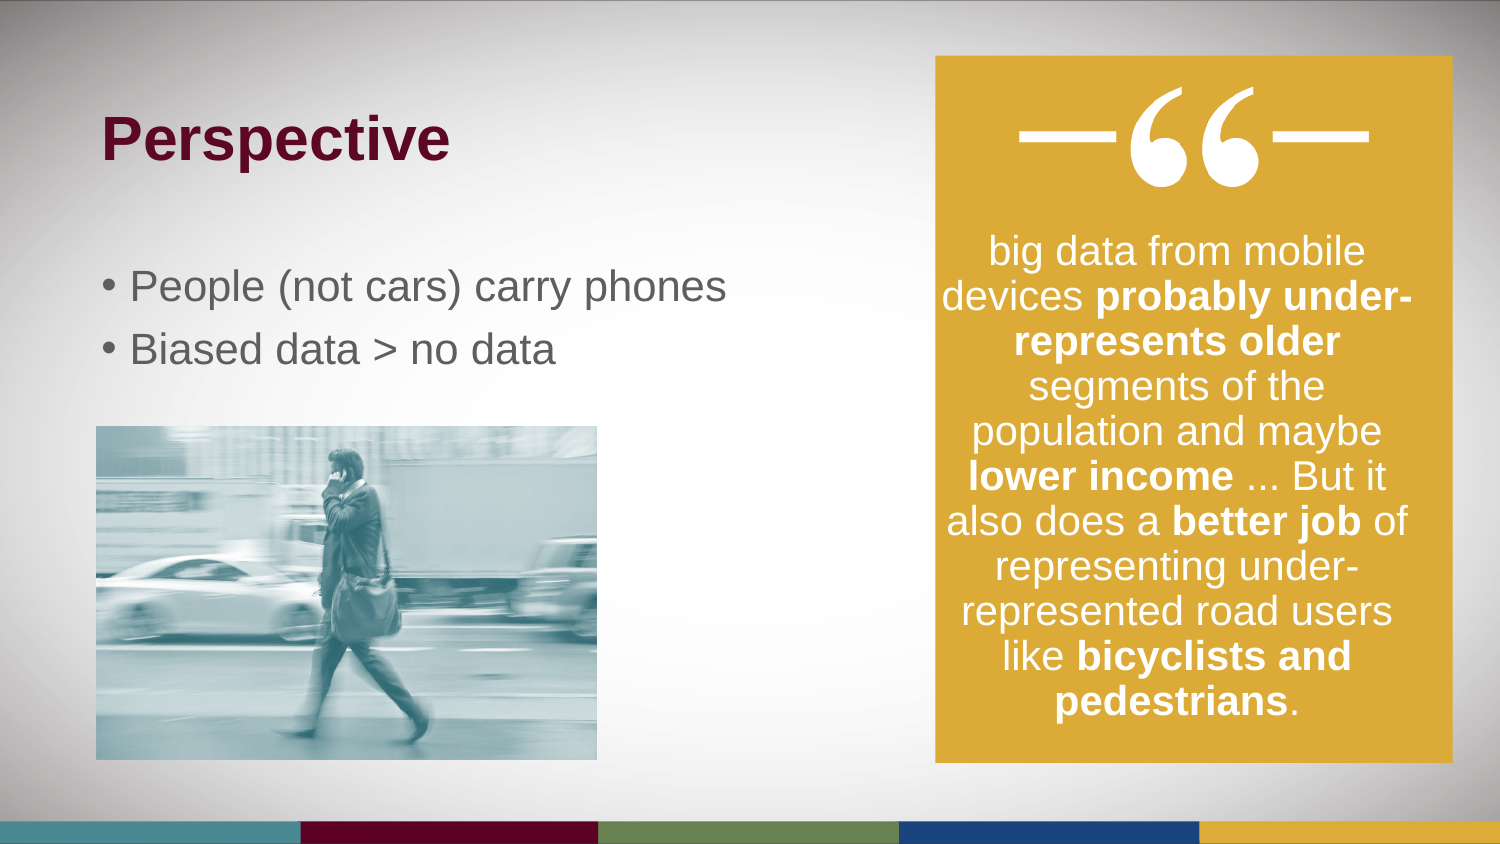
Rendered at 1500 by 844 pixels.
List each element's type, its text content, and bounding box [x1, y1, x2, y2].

title Perspective [86, 58, 876, 222]
list People (not cars) carry phones Biased data > no data [86, 256, 876, 760]
picture [0, 0, 1500, 821]
list big data from mobile devices probably under-represents older segments of the population and maybe lower income ... But it also does a better job of representing under-represented road users like bicyclists and pedestrians. [923, 221, 1431, 763]
text_box [934, 55, 1454, 764]
